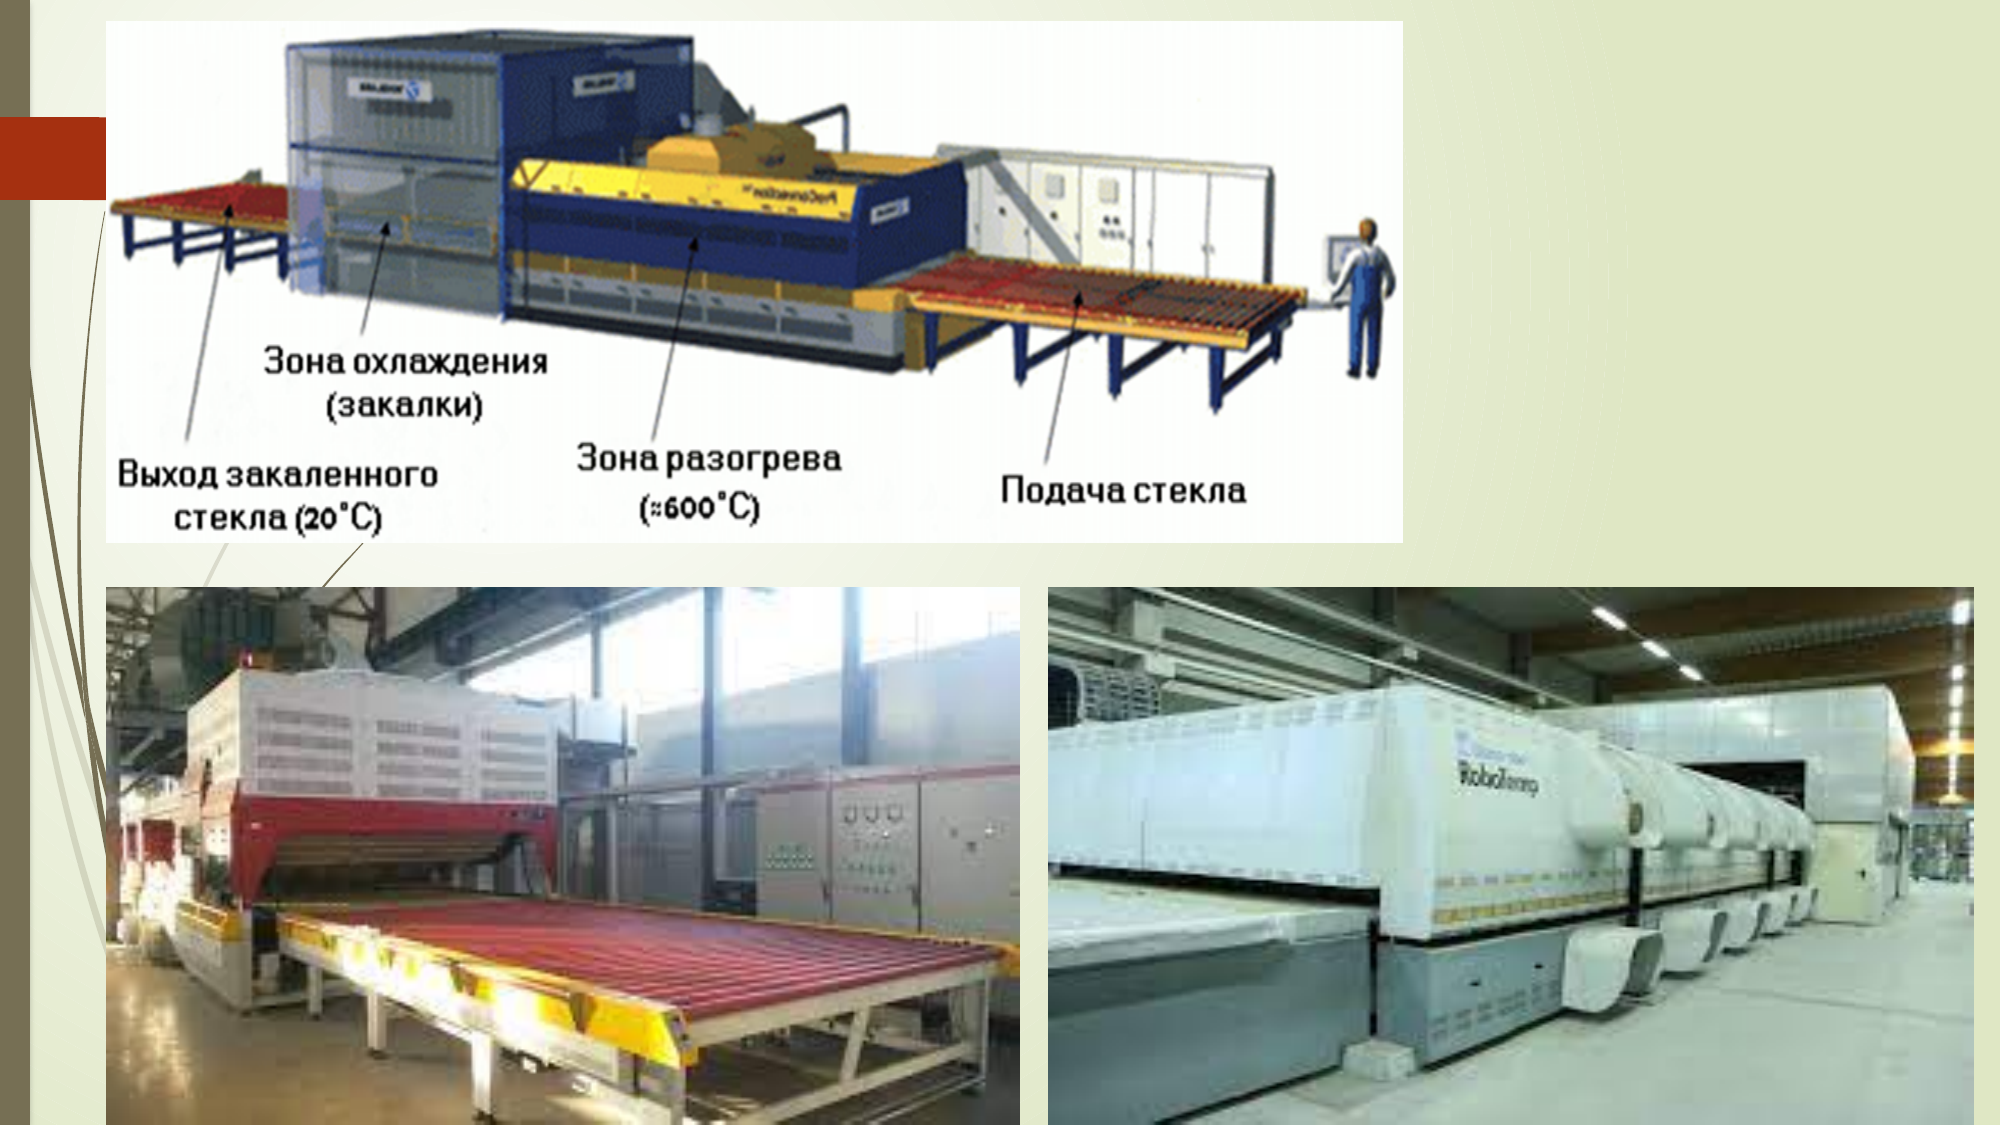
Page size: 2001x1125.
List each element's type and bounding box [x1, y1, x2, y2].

picture [1048, 586, 1974, 1125]
picture [106, 586, 1021, 1125]
picture [106, 21, 1403, 543]
